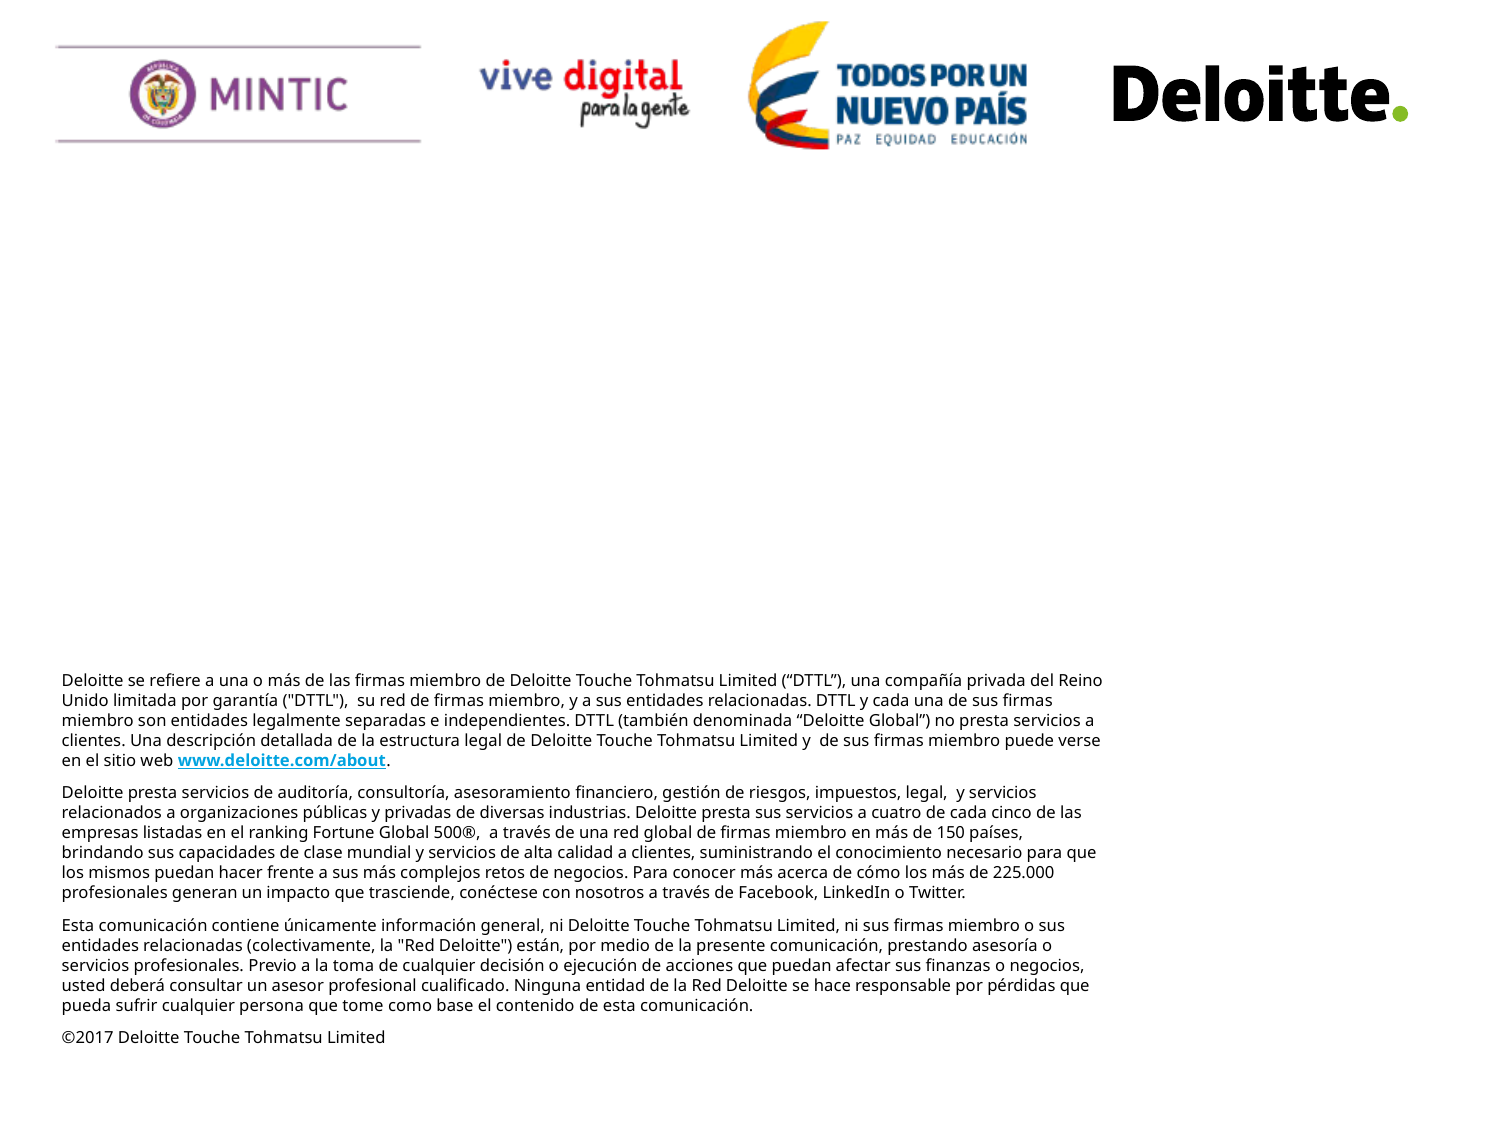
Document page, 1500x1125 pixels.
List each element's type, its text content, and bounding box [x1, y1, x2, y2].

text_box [1113, 64, 1409, 123]
picture [32, 20, 1045, 167]
list Deloitte se refiere a una o más de las firmas miembro de Deloitte Touche Tohmatsu Limited (“DTTL”), una compañía privada del Reino Unido limitada por garantía ("DTTL"), su red de firmas miembro, y a sus entidades relacionadas. DTTL y cada una de sus firmas miembro son entidades legalmente separadas e independientes. DTTL (también denominada “Deloitte Global”) no presta servicios a clientes. Una descripción detallada de la estructura legal de Deloitte Touche Tohmatsu Limited y de sus firmas miembro puede verse en el sitio web www.deloitte.com/about. Deloitte presta servicios de auditoría, consultoría, asesoramiento financiero, gestión de riesgos, impuestos, legal, y servicios relacionados a organizaciones públicas y privadas de diversas industrias. Deloitte presta sus servicios a cuatro de cada cinco de las empresas listadas en el ranking Fortune Global 500®, a través de una red global de firmas miembro en más de 150 países, brindando sus capacidades de clase mundial y servicios de alta calidad a clientes, suministrando el conocimiento necesario para que los mismos puedan hacer frente a sus más complejos retos de negocios. Para conocer más acerca de cómo los más de 225.000 profesionales generan un impacto que trasciende, conéctese con nosotros a través de Facebook, LinkedIn o Twitter. Esta comunicación contiene únicamente información general, ni Deloitte Touche Tohmatsu Limited, ni sus firmas miembro o sus entidades relacionadas (colectivamente, la "Red Deloitte") están, por medio de la presente comunicación, prestando asesoría o servicios profesionales. Previo a la toma de cualquier decisión o ejecución de acciones que puedan afectar sus finanzas o negocios, usted deberá consultar un asesor profesional cualificado. Ninguna entidad de la Red Deloitte se hace responsable por pérdidas que pueda sufrir cualquier persona que tome como base el contenido de esta comunicación. ©2017 Deloitte Touche Tohmatsu Limited [61, 529, 1112, 1047]
